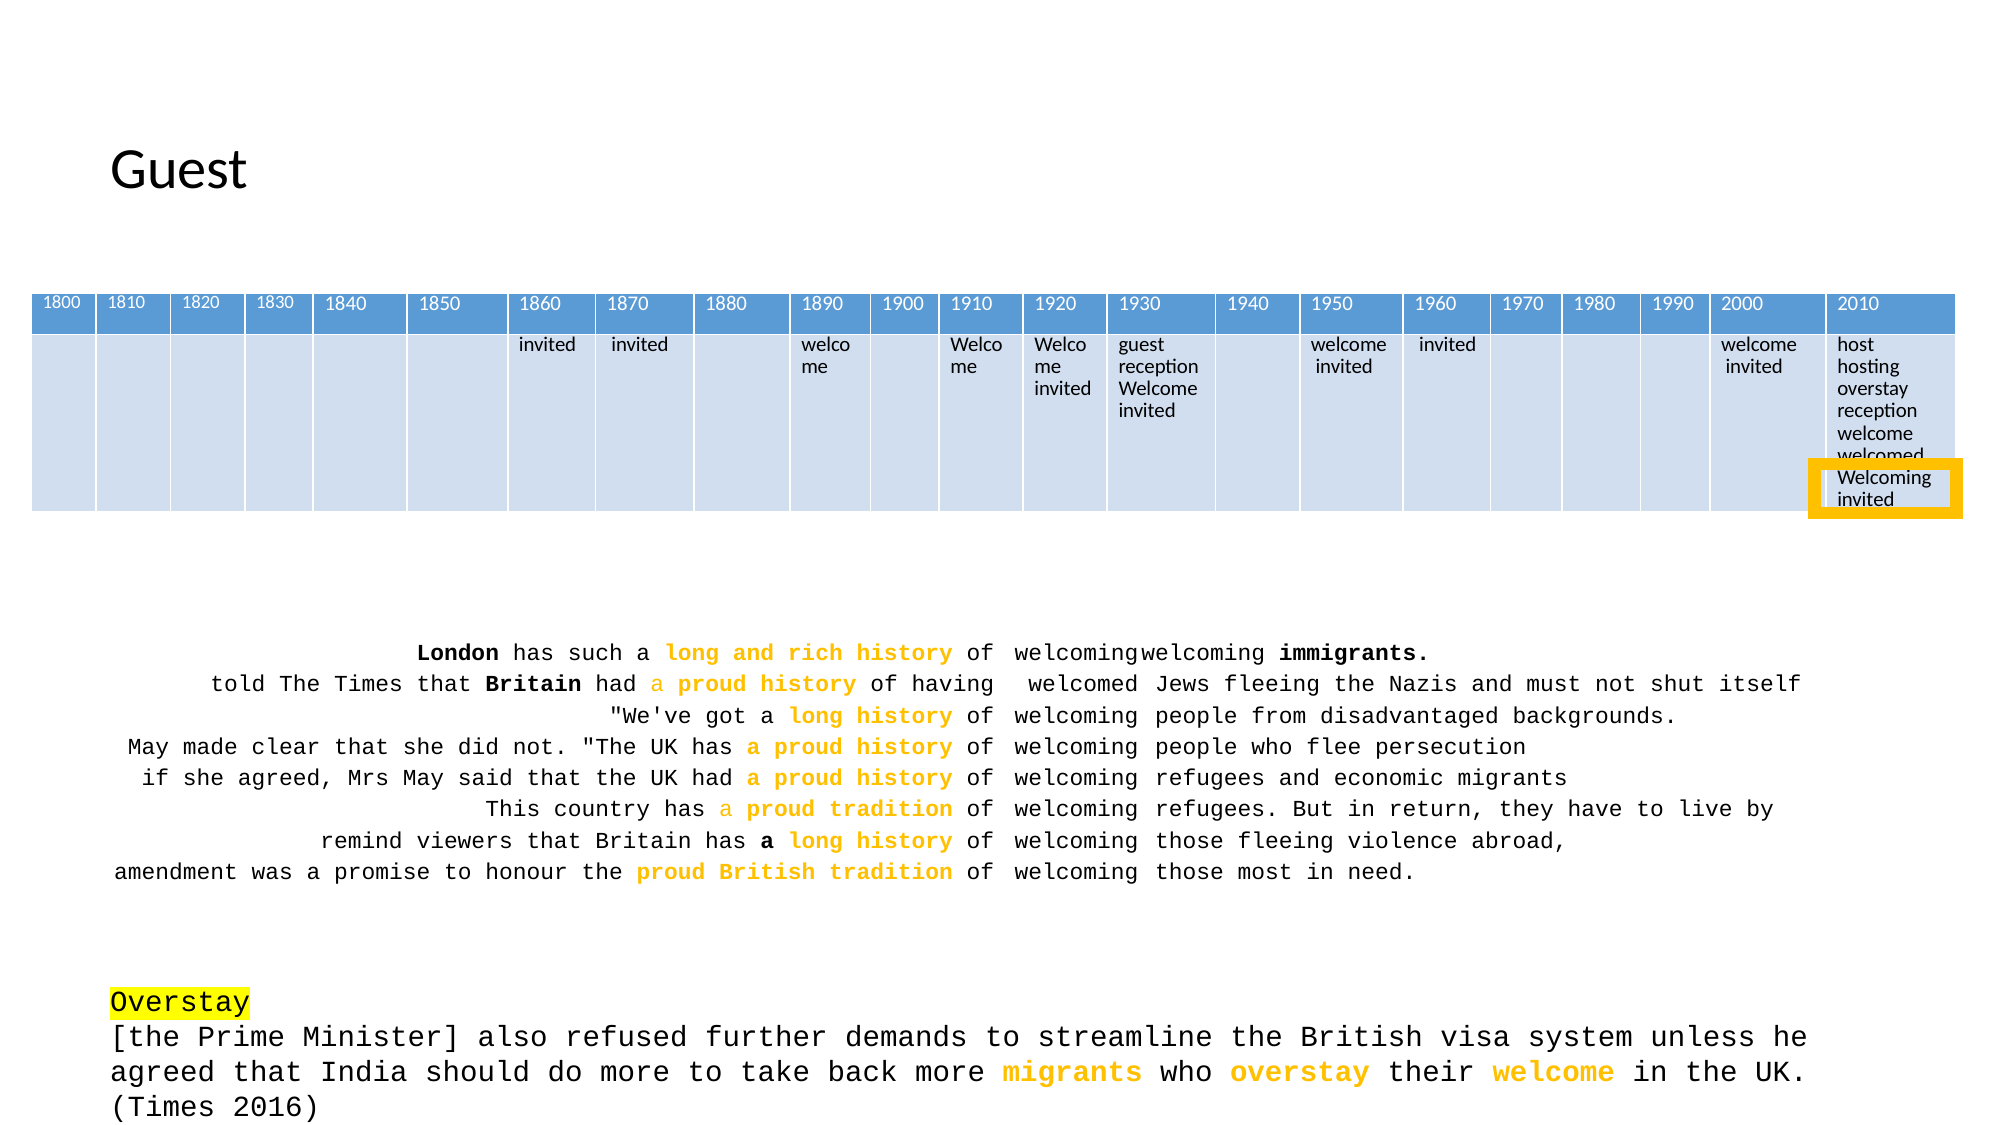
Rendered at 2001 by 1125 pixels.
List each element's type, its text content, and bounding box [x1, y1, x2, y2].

table_cell May made clear that she did not. "The UK has a proud history of [94, 730, 1009, 761]
table_header 1900 [871, 294, 938, 334]
table_cell welcome [791, 335, 870, 511]
table_header 1950 [1301, 294, 1402, 334]
table_cell This country has a proud tradition of [94, 793, 1009, 824]
table_cell [1641, 335, 1709, 511]
table_cell refugees. But in return, they have to live by [1140, 793, 1815, 824]
table_cell those fleeing violence abroad, [1140, 824, 1815, 855]
table_cell host hosting overstay reception welcome welcomed Welcoming invited [1827, 335, 1955, 463]
table_cell Welcome [940, 335, 1022, 511]
table_header 1810 [97, 294, 170, 334]
table_cell Welcome invited [1024, 335, 1106, 511]
table_cell welcome invited [1711, 335, 1825, 511]
table_cell welcoming [1009, 855, 1140, 886]
table_cell welcoming [1009, 793, 1140, 824]
table_cell [32, 335, 95, 511]
table_cell [1216, 335, 1299, 511]
table_header 1980 [1563, 294, 1640, 334]
table_cell invited [1404, 335, 1490, 511]
table_header 1930 [1108, 294, 1215, 334]
table_header 1910 [940, 294, 1022, 334]
table_cell told The Times that Britain had a proud history of having [94, 668, 1009, 699]
table_cell [695, 335, 789, 511]
table_header 1970 [1491, 294, 1561, 334]
table_cell welcomed [1009, 668, 1140, 699]
table_header 1880 [695, 294, 789, 334]
table_header 1990 [1641, 294, 1709, 334]
table_cell [408, 335, 507, 511]
table_header 1960 [1404, 294, 1490, 334]
table_cell remind viewers that Britain has a long history of [94, 824, 1009, 855]
table_cell [314, 335, 406, 511]
table_cell refugees and economic migrants [1140, 761, 1815, 793]
table_cell invited [596, 335, 693, 511]
table_cell amendment was a promise to honour the proud British tradition of [94, 855, 1009, 886]
table_header 1800 [32, 294, 95, 334]
table_header 2000 [1711, 294, 1825, 334]
table_cell "We've got a long history of [94, 699, 1009, 730]
table_cell welcoming [1009, 699, 1140, 730]
table_header 1870 [596, 294, 693, 334]
table_header welcoming [1009, 639, 1140, 668]
table_cell guest reception Welcome invited [1108, 335, 1215, 511]
table_cell [871, 335, 938, 511]
table_cell welcoming [1009, 824, 1140, 855]
table_cell [246, 335, 312, 511]
table_cell if she agreed, Mrs May said that the UK had a proud history of [94, 761, 1009, 793]
table_cell welcome invited [1301, 335, 1402, 511]
table_header 1850 [408, 294, 507, 334]
table_header 1940 [1216, 294, 1299, 334]
table_header 1920 [1024, 294, 1106, 334]
table_header 1860 [509, 294, 595, 334]
table_cell invited [509, 335, 595, 511]
table_cell [171, 335, 244, 511]
table_cell [97, 335, 170, 511]
table_cell welcoming [1009, 730, 1140, 761]
table_header 1840 [314, 294, 406, 334]
table_header 1890 [791, 294, 870, 334]
table_cell Jews fleeing the Nazis and must not shut itself [1140, 668, 1815, 699]
title Guest [95, 115, 1905, 225]
table_cell welcoming [1009, 761, 1140, 793]
table_cell people from disadvantaged backgrounds. [1140, 699, 1815, 730]
table_header 2010 [1827, 294, 1955, 334]
text_box Overstay [the Prime Minister] also refused further demands to streamline the British visa system unless he agreed that India should do more to take back more migrants who overstay their welcome in the UK. (Times 2016) [95, 974, 1832, 1125]
table_header 1830 [246, 294, 312, 334]
table_cell those most in need. [1140, 855, 1815, 886]
table_header London has such a long and rich history of [94, 639, 1009, 668]
table_cell [1563, 335, 1640, 511]
table_header 1820 [171, 294, 244, 334]
table_cell people who flee persecution [1140, 730, 1815, 761]
table_cell [1491, 335, 1561, 511]
table_header welcoming immigrants. [1140, 639, 1815, 668]
text_box [1814, 463, 1958, 514]
